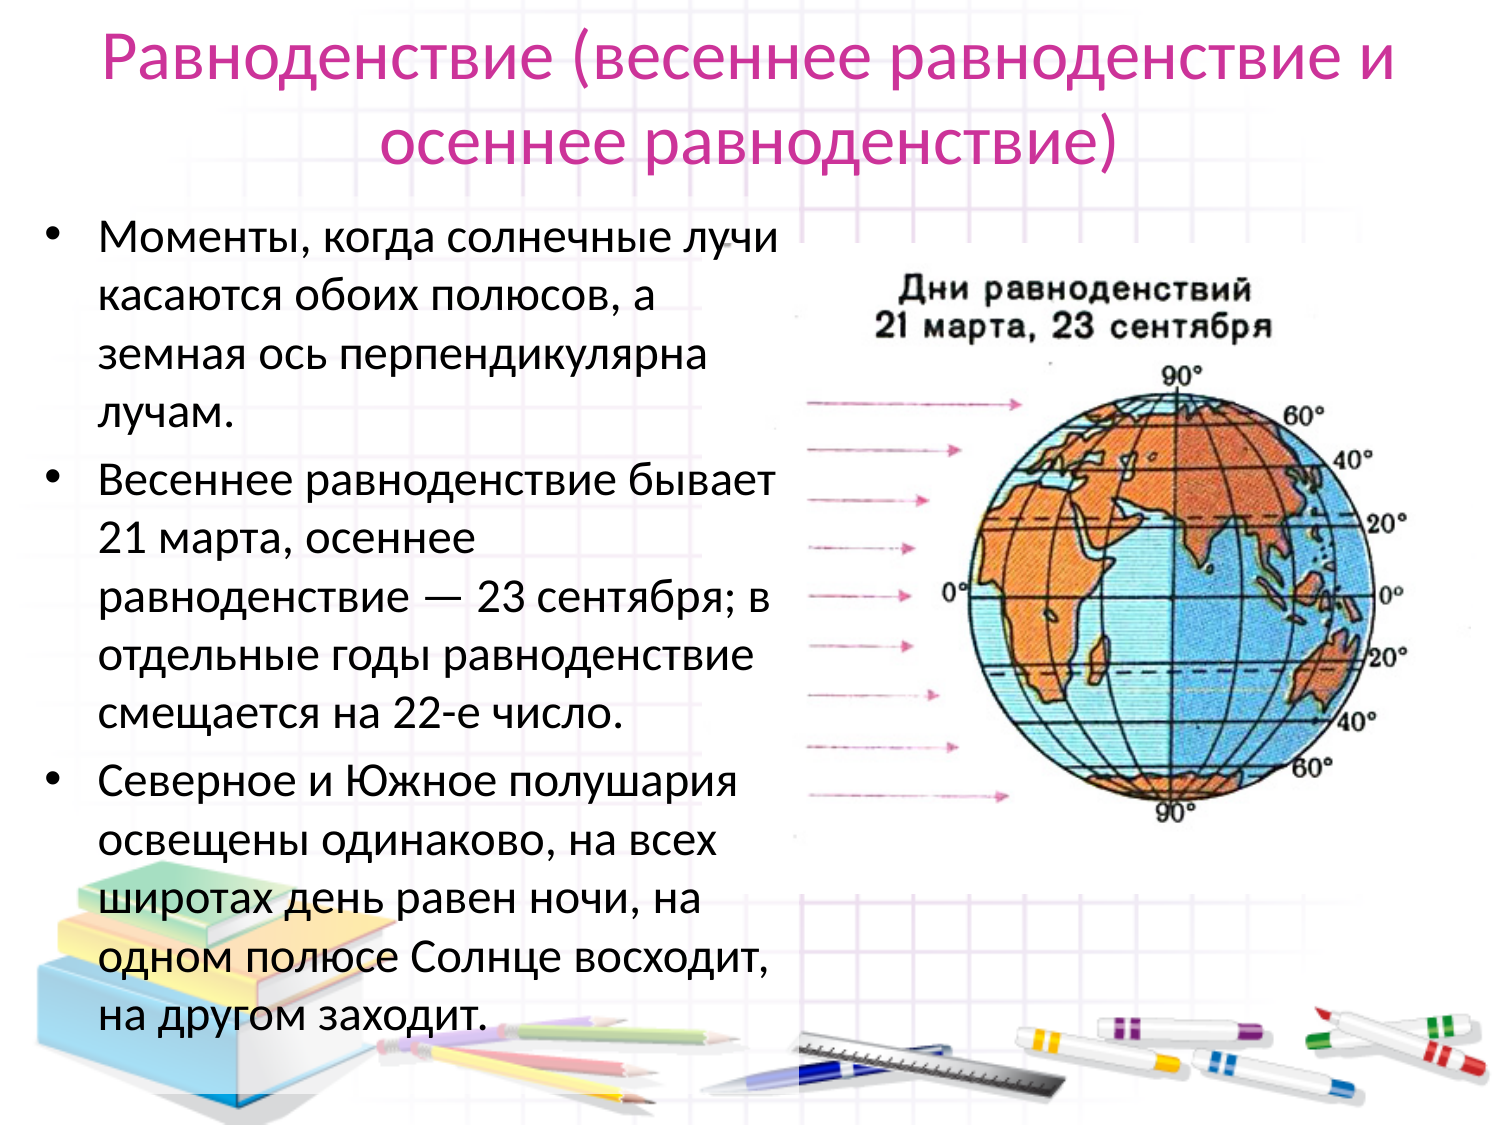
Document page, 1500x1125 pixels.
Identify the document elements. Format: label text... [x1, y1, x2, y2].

picture [0, 188, 1500, 1125]
list Моменты, когда солнечные лучи касаются обоих полюсов, а земная ось перпендикулярна лучам. Весеннее равноденствие бывает 21 марта, осеннее равноденствие — 23 сентября; в отдельные годы равноденствие смещается на 22-е число. Северное и Южное полушария освещены одинаково, на всех широтах день равен ночи, на одном полюсе Солнце восходит, на другом заходит. [29, 196, 799, 1094]
title Равноденствие (весеннее равноденствие и осеннее равноденствие) [0, 0, 1500, 188]
